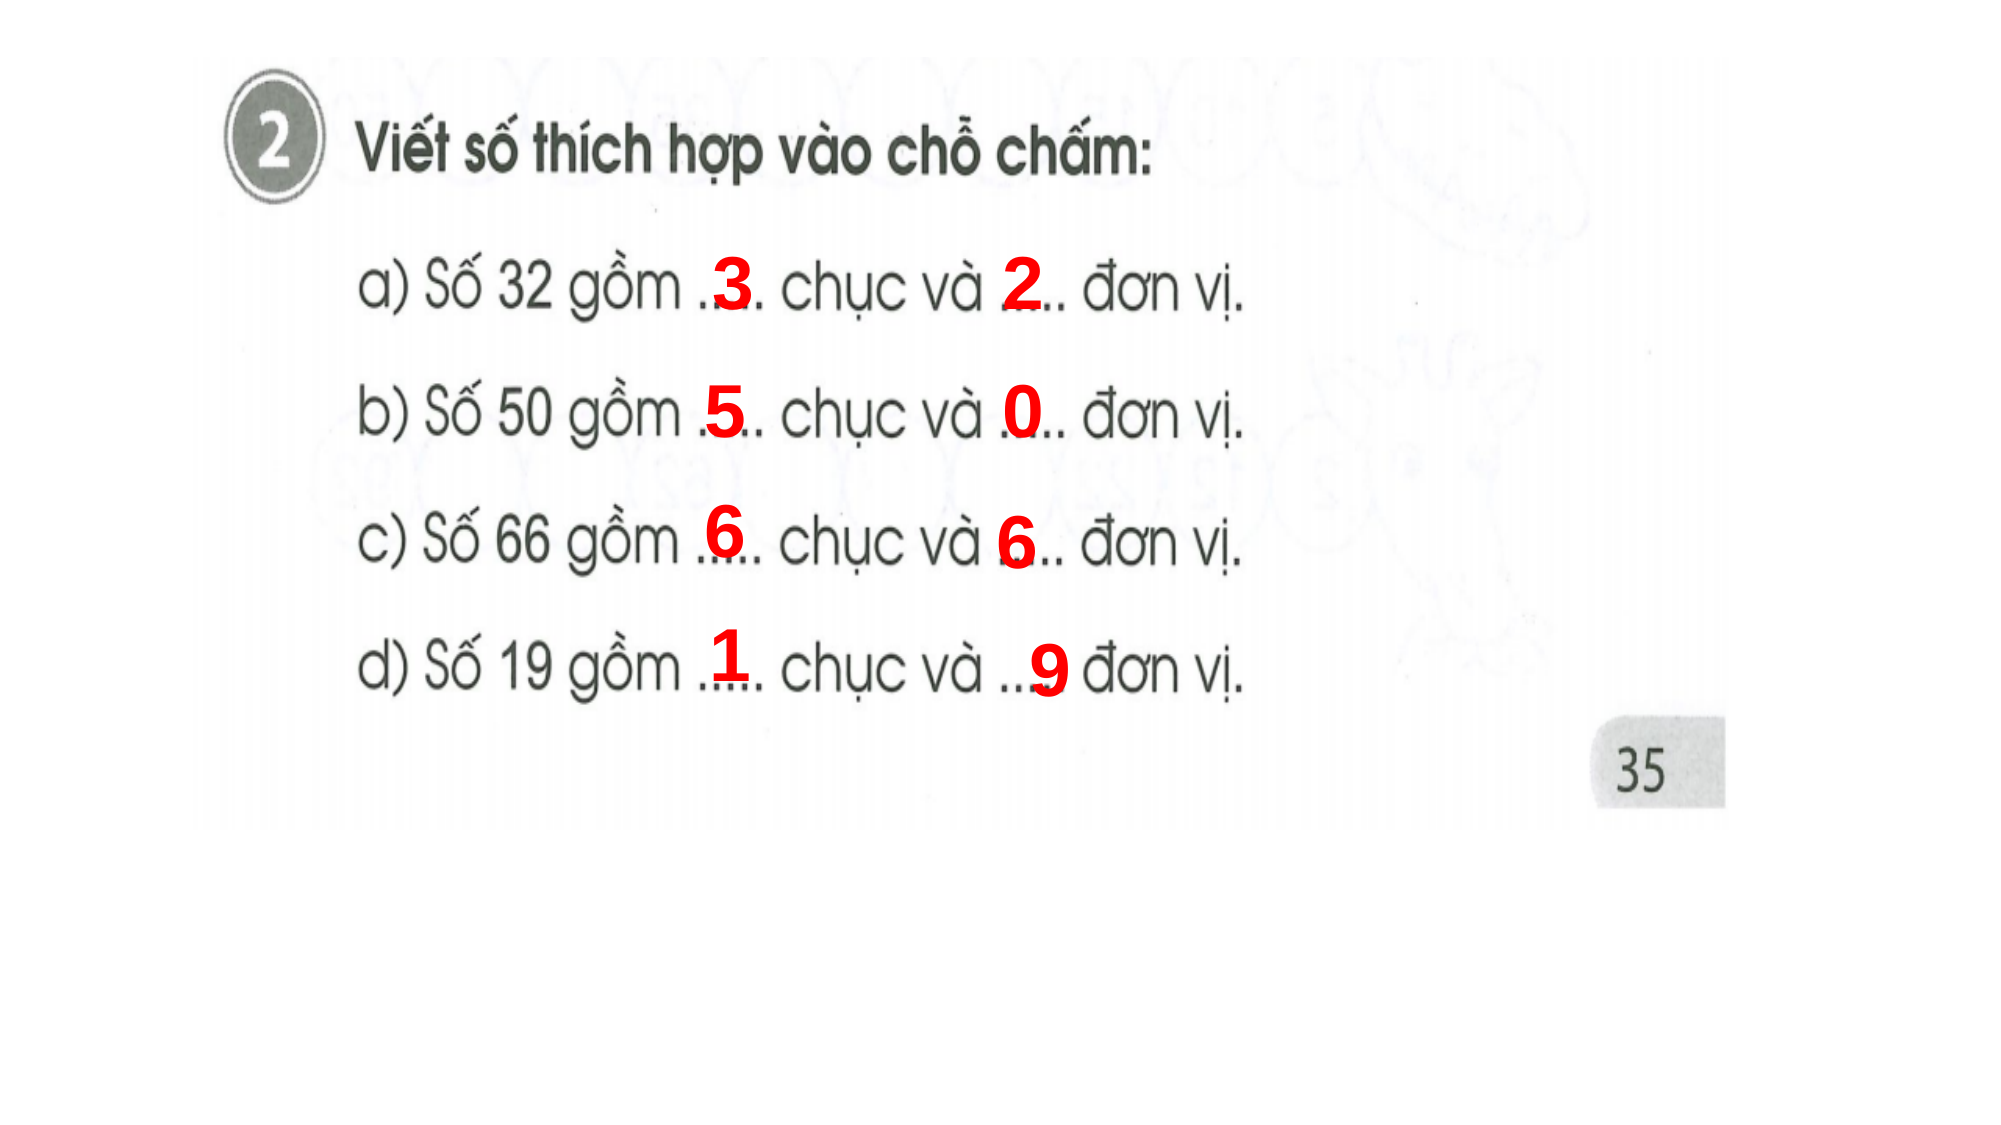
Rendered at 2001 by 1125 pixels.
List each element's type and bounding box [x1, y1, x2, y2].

picture [188, 57, 1729, 830]
